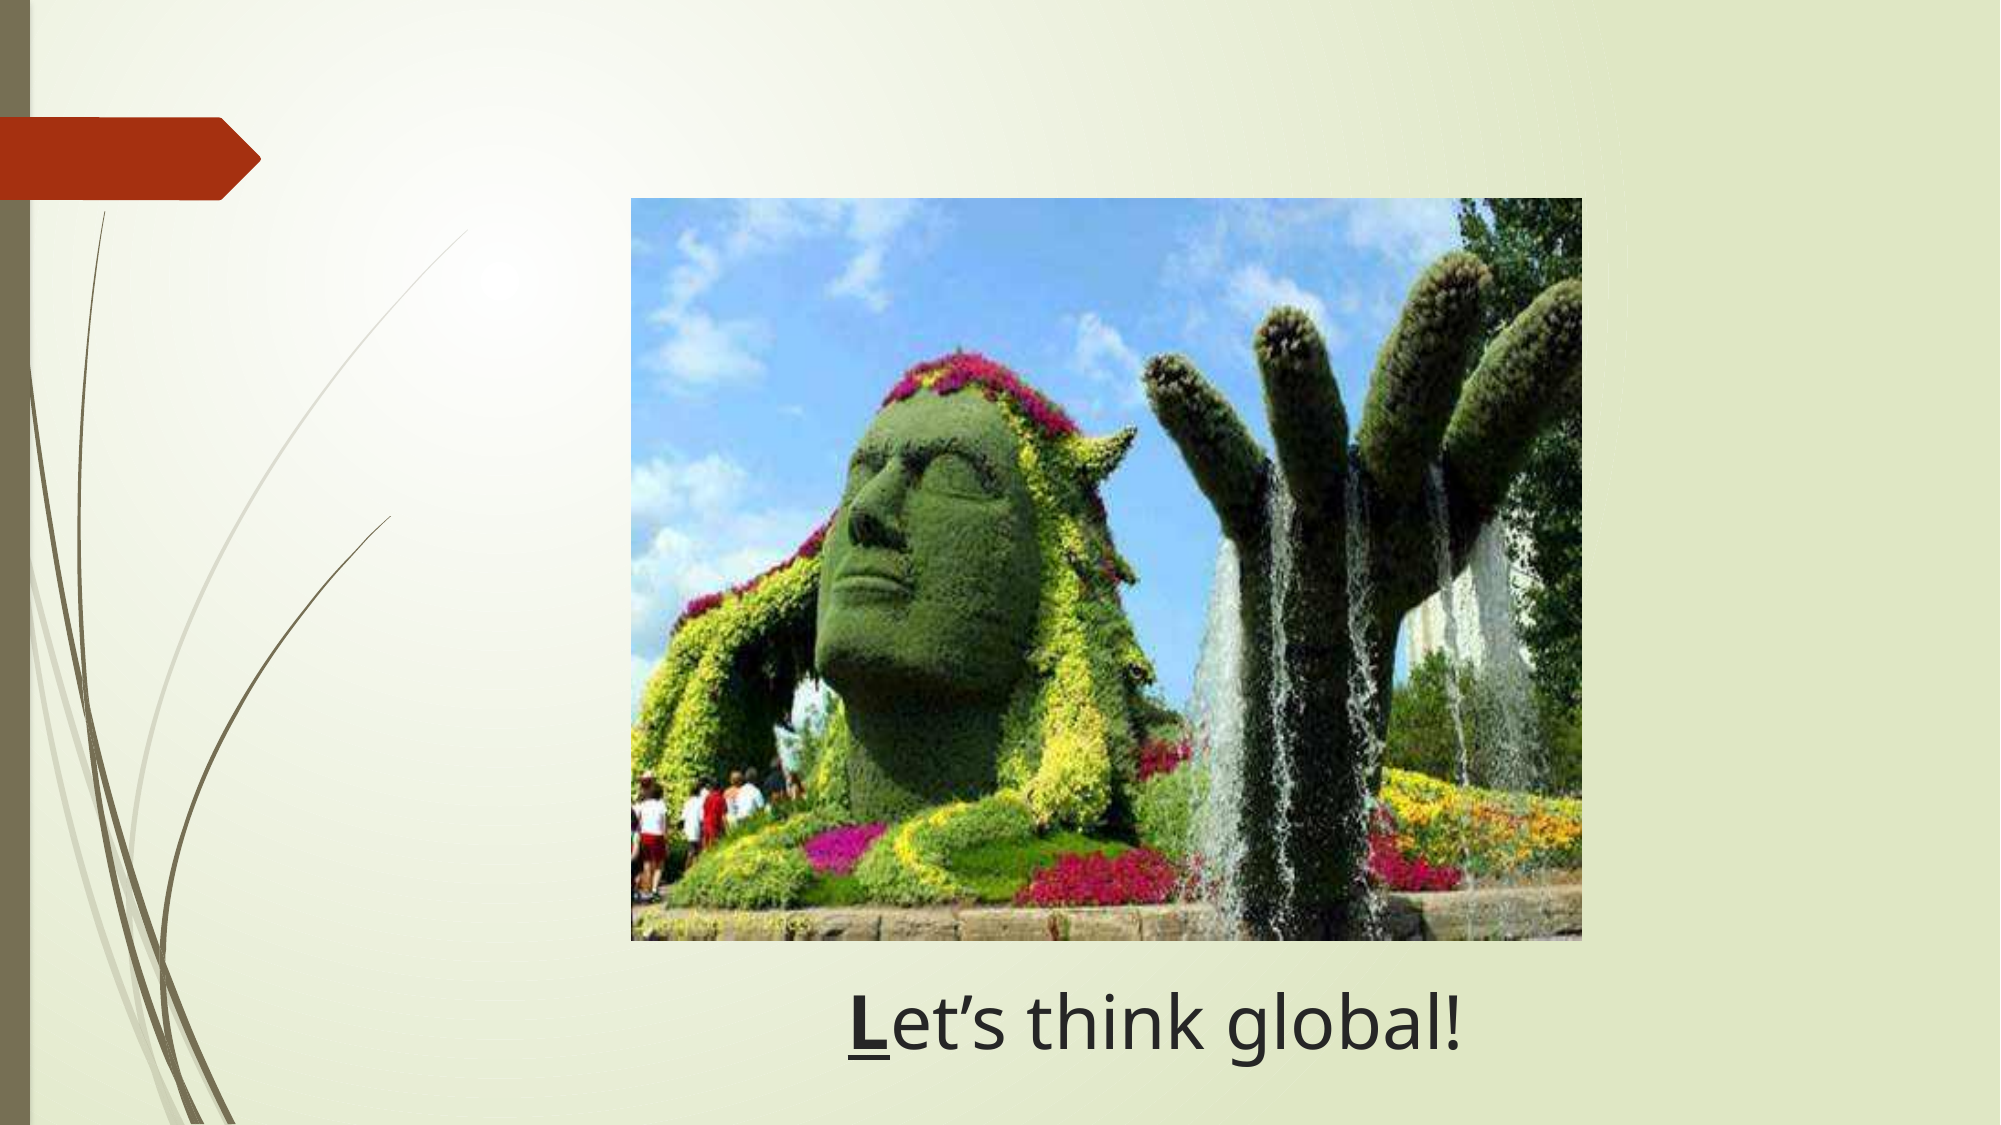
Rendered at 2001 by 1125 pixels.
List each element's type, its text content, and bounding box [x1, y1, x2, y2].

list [630, 198, 1582, 941]
title Let’s think global! [425, 876, 1887, 1087]
